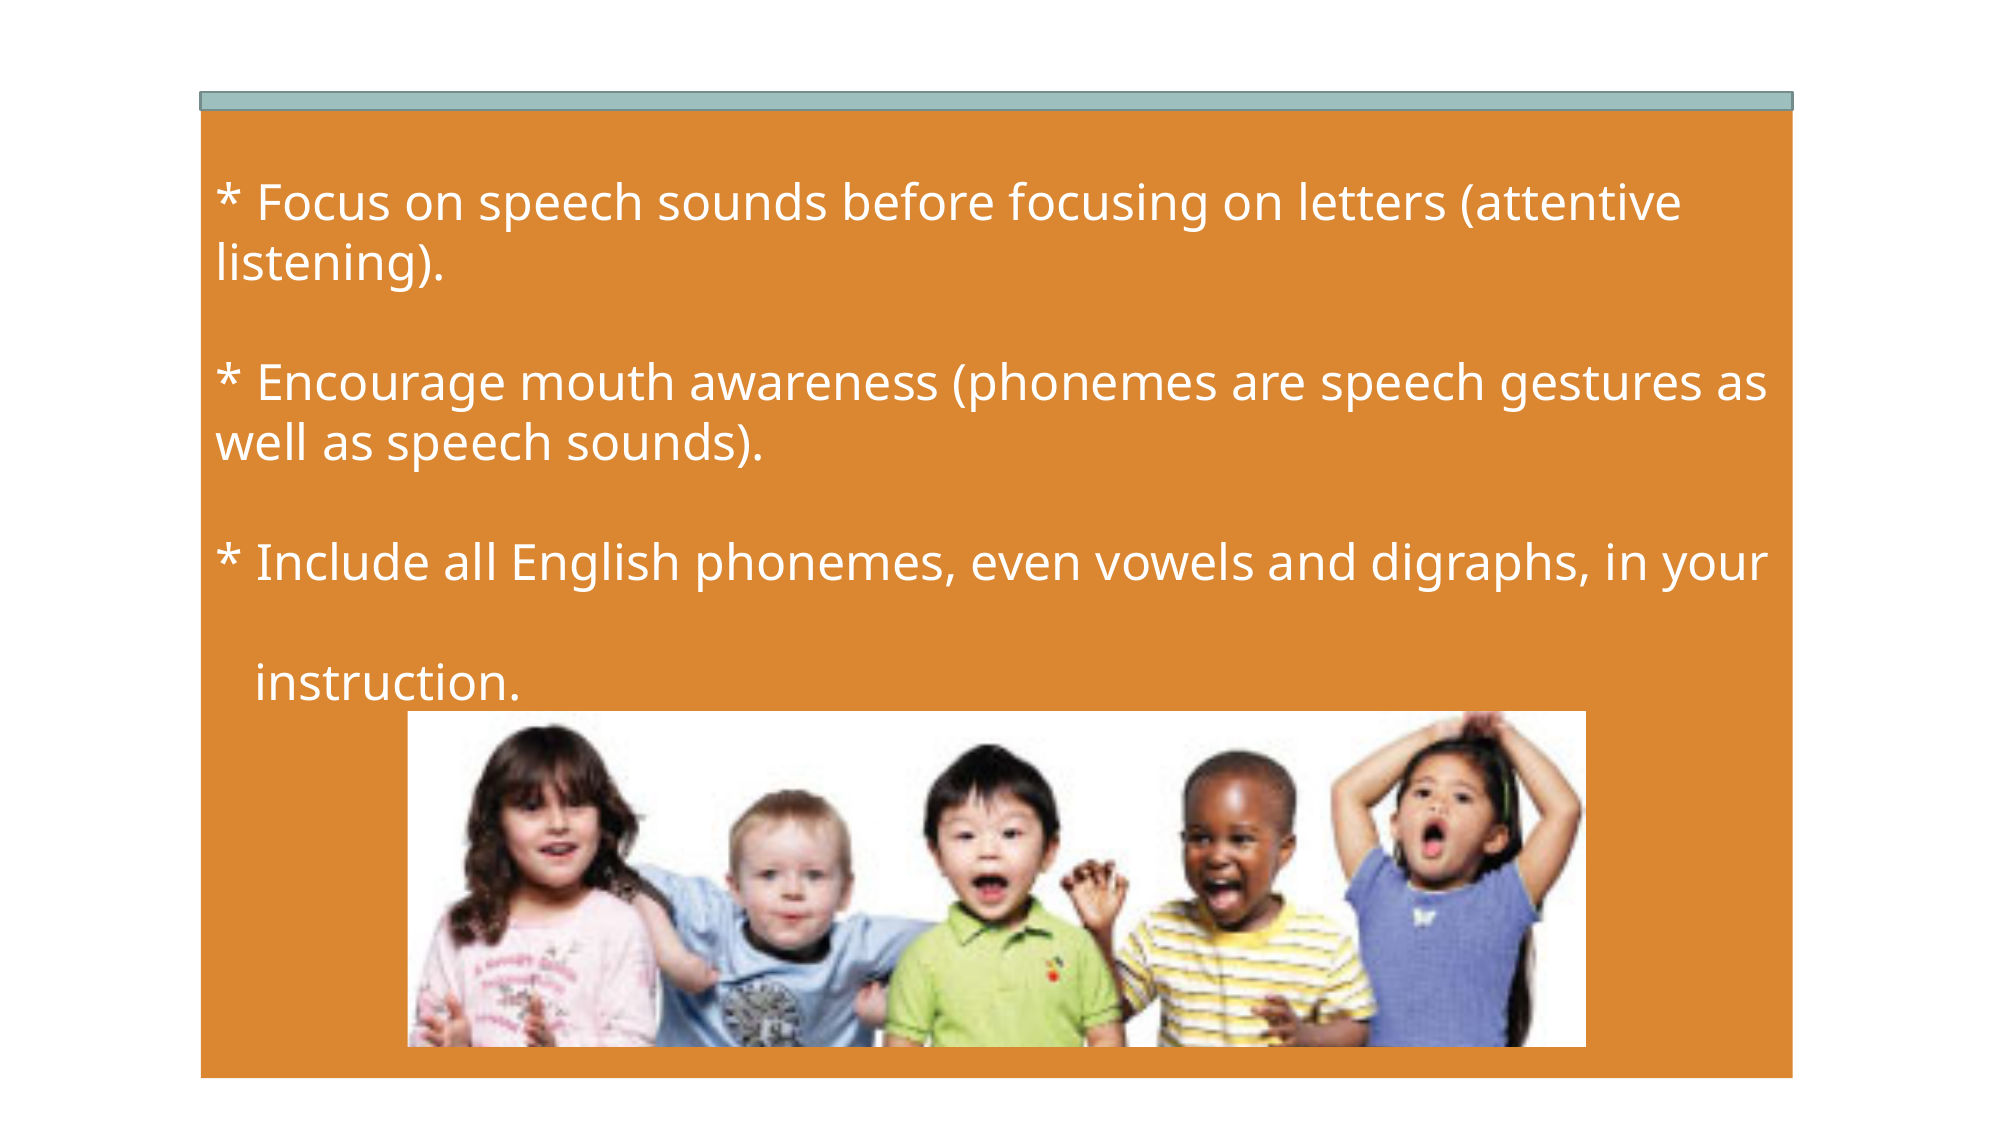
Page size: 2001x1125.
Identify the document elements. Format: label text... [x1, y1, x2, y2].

text_box * Focus on speech sounds before focusing on letters (attentive listening). * Encourage mouth awareness (phonemes are speech gestures as well as speech sounds). * Include all English phonemes, even vowels and digraphs, in your instruction. [200, 111, 1793, 1079]
picture [407, 710, 1587, 1048]
text_box [199, 91, 1794, 111]
